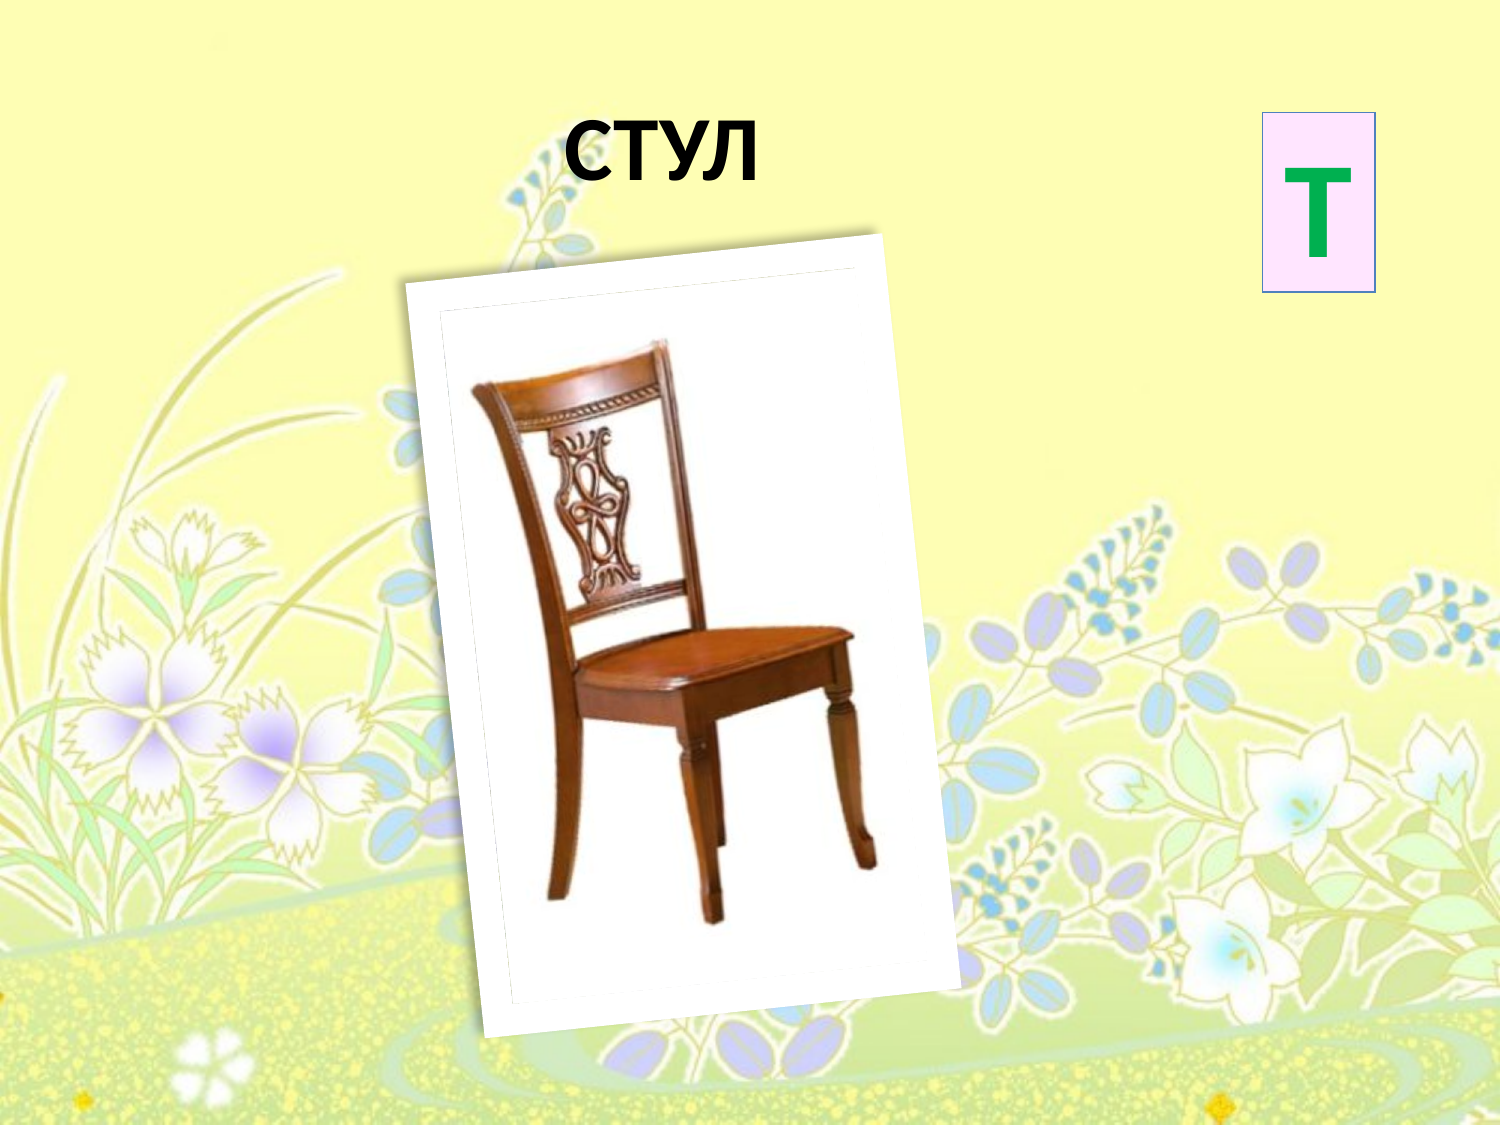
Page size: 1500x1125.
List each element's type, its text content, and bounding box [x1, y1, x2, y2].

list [474, 287, 893, 985]
title СТУЛ [312, 49, 1013, 238]
text_box Т [1262, 112, 1375, 293]
picture [0, 0, 1500, 1125]
